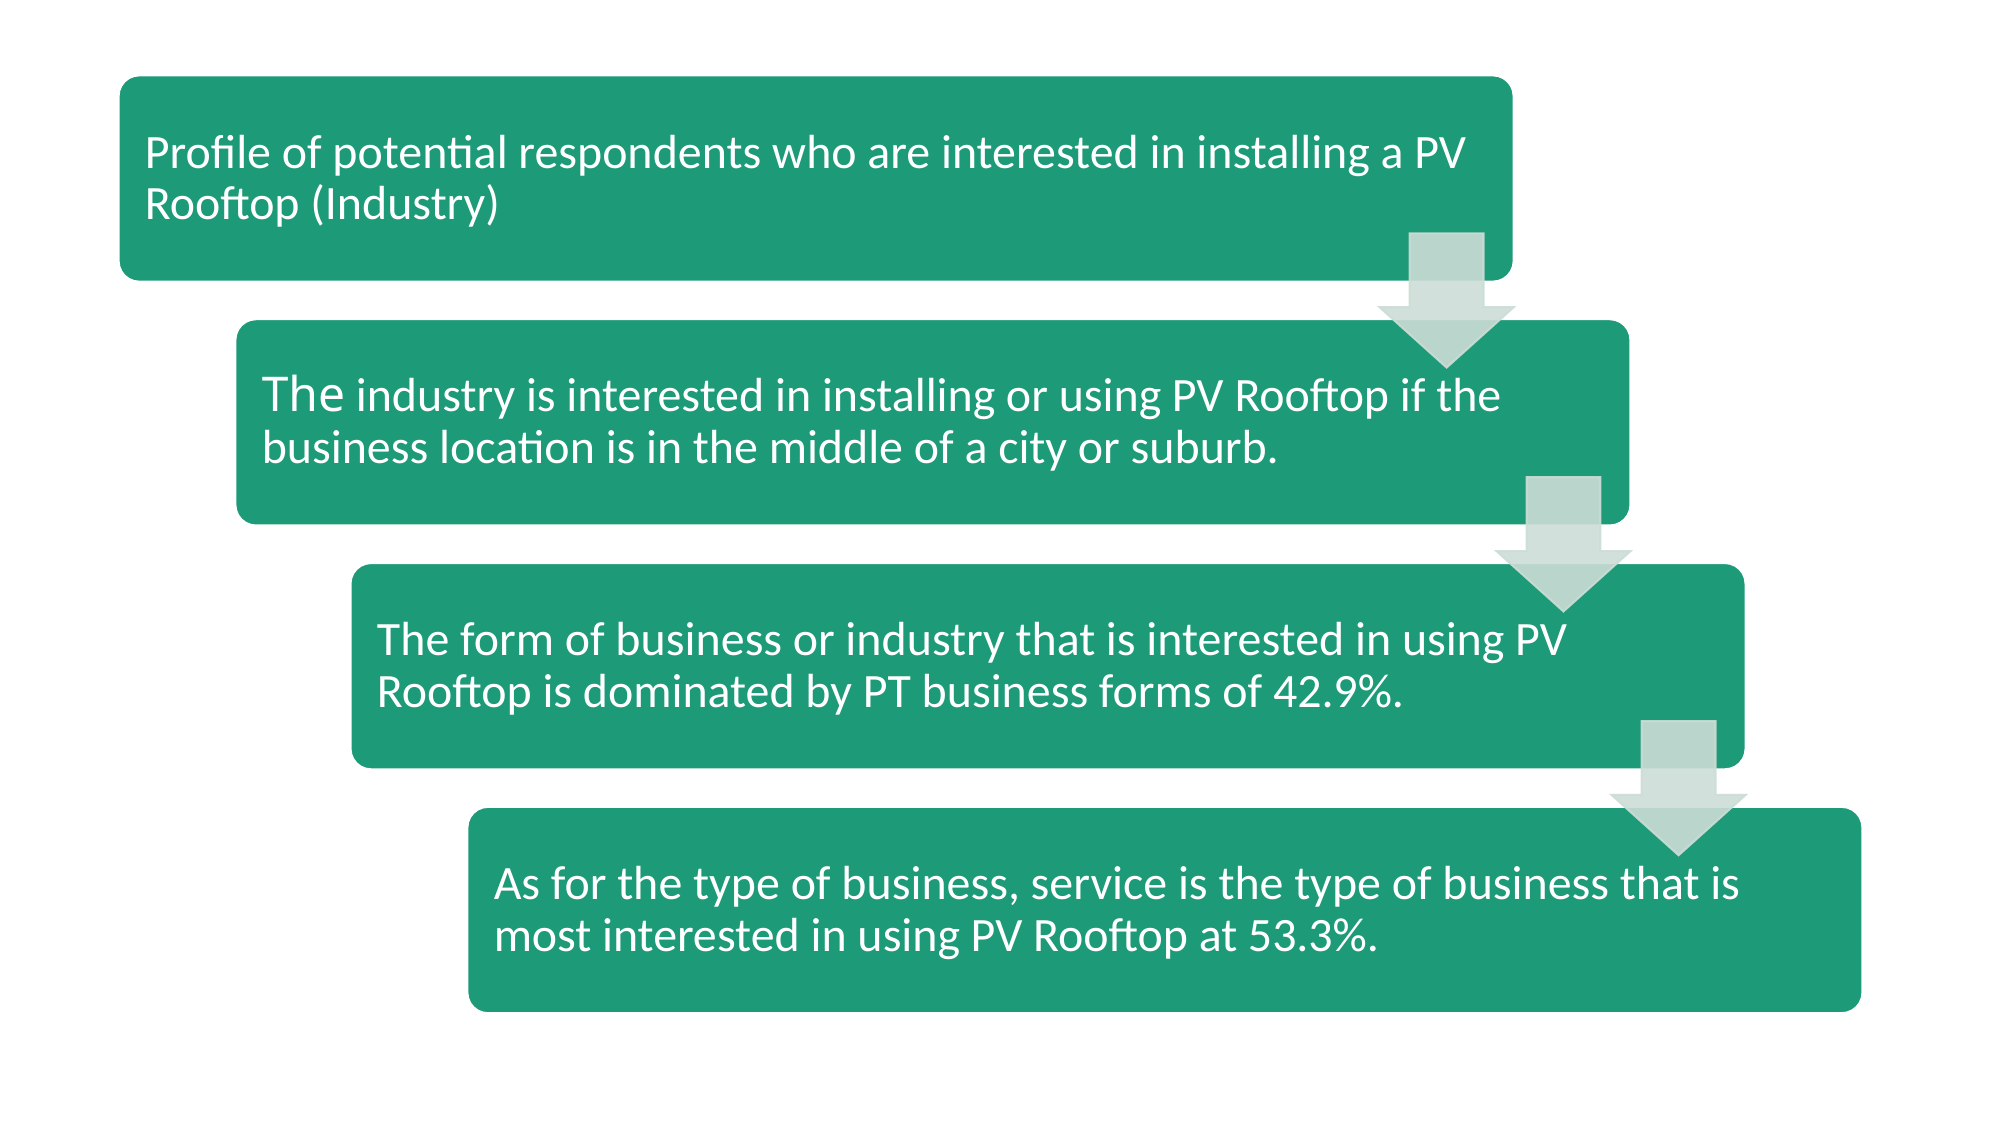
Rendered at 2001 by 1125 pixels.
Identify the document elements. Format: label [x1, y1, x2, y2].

list [118, 75, 1863, 1014]
